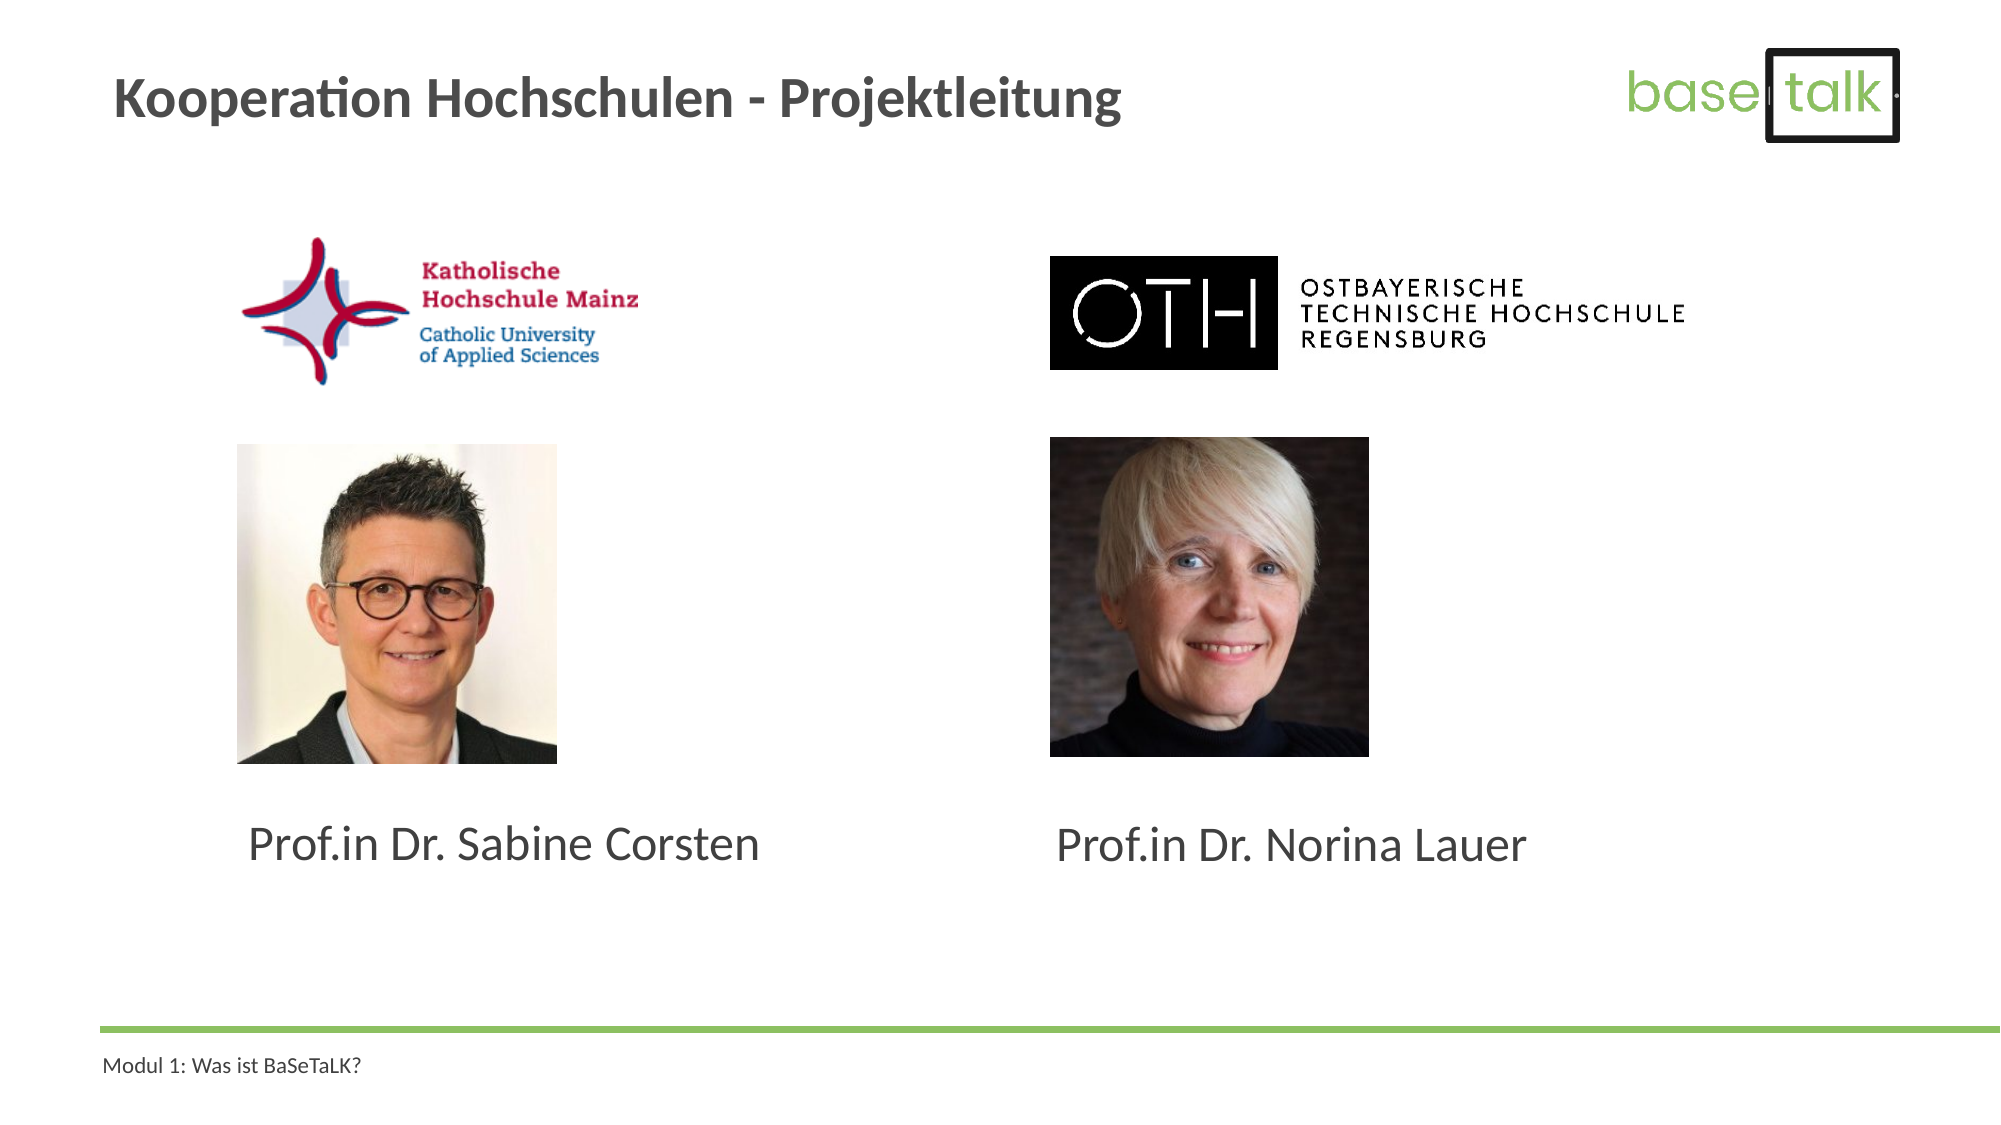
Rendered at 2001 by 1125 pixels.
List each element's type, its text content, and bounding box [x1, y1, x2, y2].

picture [237, 237, 638, 389]
picture [1049, 437, 1369, 757]
title Kooperation Hochschulen - Projektleitung [99, 0, 1901, 188]
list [237, 444, 557, 764]
text_box Prof.in Dr. Norina Lauer [999, 803, 1576, 884]
text_box Prof.in Dr. Sabine Corsten [212, 802, 789, 883]
picture [1049, 255, 1707, 371]
